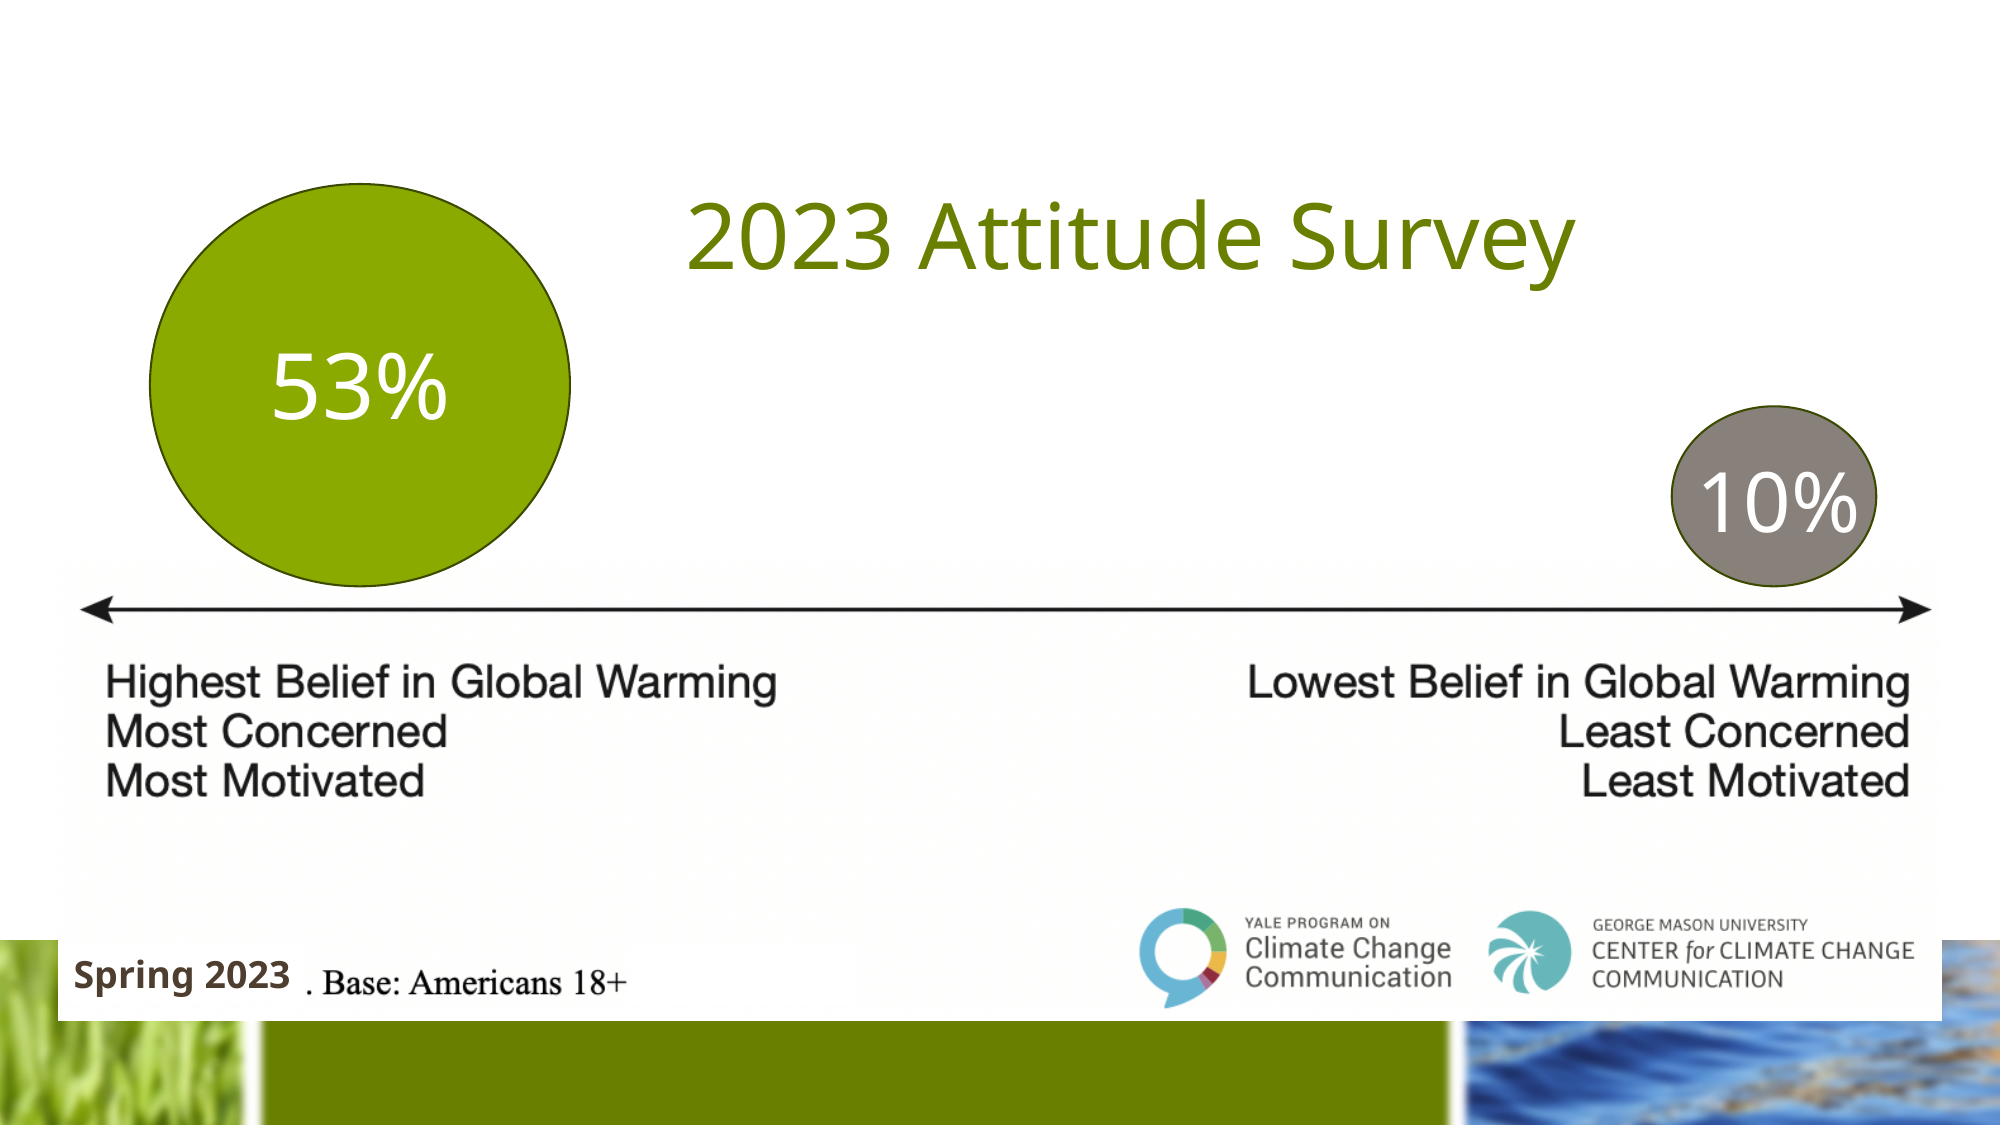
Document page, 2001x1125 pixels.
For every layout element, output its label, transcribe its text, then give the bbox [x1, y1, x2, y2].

text_box [1691, 405, 1857, 441]
picture [0, 562, 2000, 1125]
text_box 10% [1681, 441, 1919, 557]
text_box [1670, 456, 1681, 536]
title 2023 Attitude Survey [670, 156, 1850, 296]
text_box [148, 182, 571, 562]
text_box [1697, 557, 1852, 562]
text_box 53% [254, 320, 493, 446]
